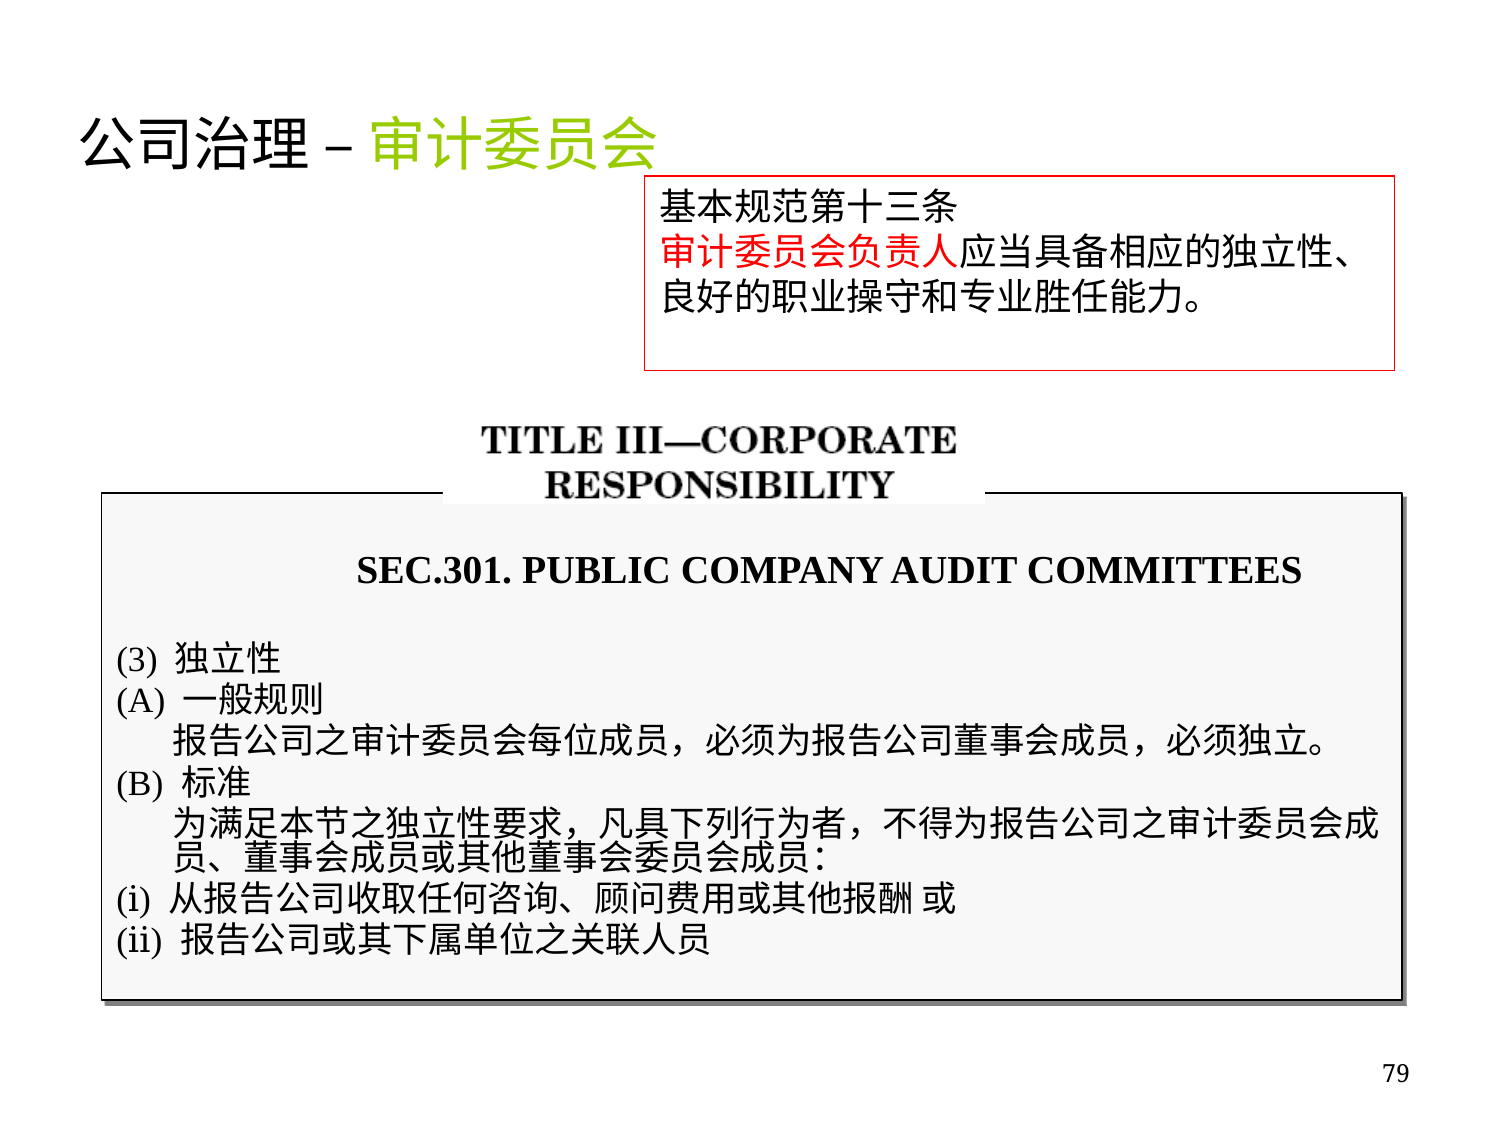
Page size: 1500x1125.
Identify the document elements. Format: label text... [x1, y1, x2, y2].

text_box 公司治理 – 审计委员会 [62, 99, 1413, 176]
list SEC.301. PUBLIC COMPANY AUDIT COMMITTEES (3) 独立性 (A) 一般规则 报告公司之审计委员会每位成员，必须为报告公司董事会成员，必须独立。 (B) 标准 为满足本节之独立性要求，凡具下列行为者，不得为报告公司之审计委员会成员、董事会成员或其他董事会委员会成员： (ⅰ) 从报告公司收取任何咨询、顾问费用或其他报酬 或 (ⅱ) 报告公司或其下属单位之关联人员 [101, 492, 1403, 1001]
picture [442, 419, 985, 504]
text_box [1074, 1024, 1425, 1100]
text_box 基本规范第十三条 审计委员会负责人应当具备相应的独立性、良好的职业操守和专业胜任能力。 [644, 175, 1395, 371]
